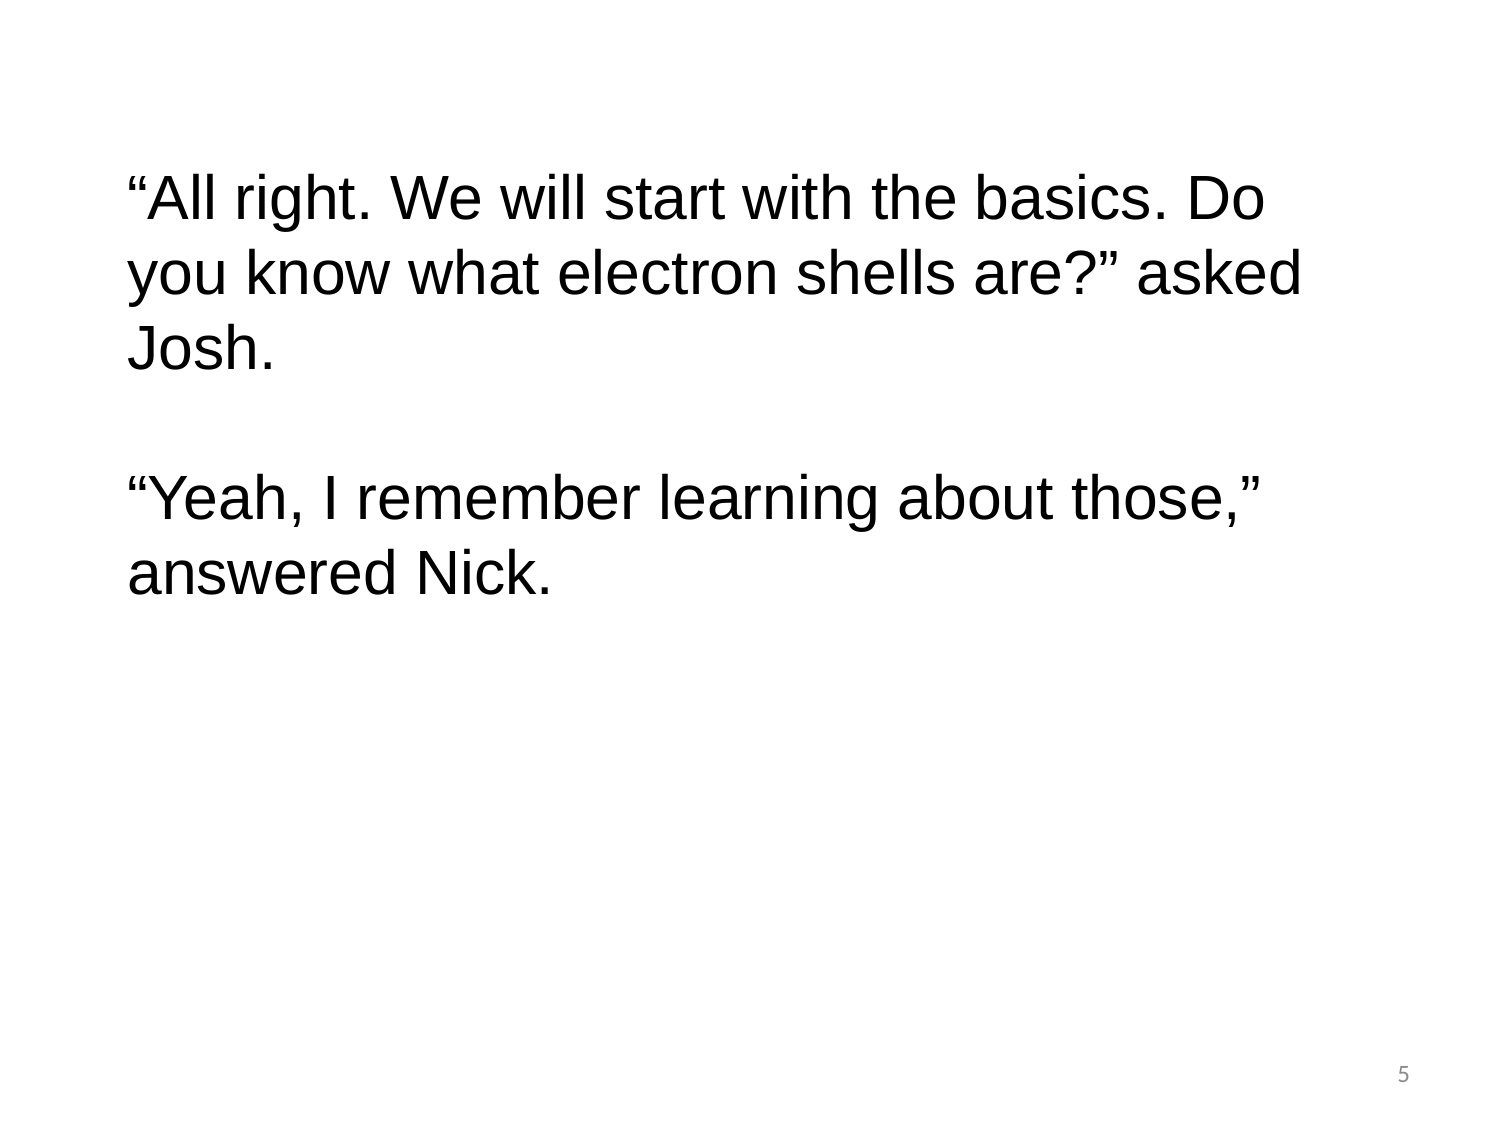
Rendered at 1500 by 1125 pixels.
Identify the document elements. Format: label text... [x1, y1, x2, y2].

slide_number 5 [1074, 1042, 1425, 1103]
text_box “All right. We will start with the basics. Do you know what electron shells are?” asked Josh. “Yeah, I remember learning about those,” answered Nick. [112, 149, 1388, 615]
